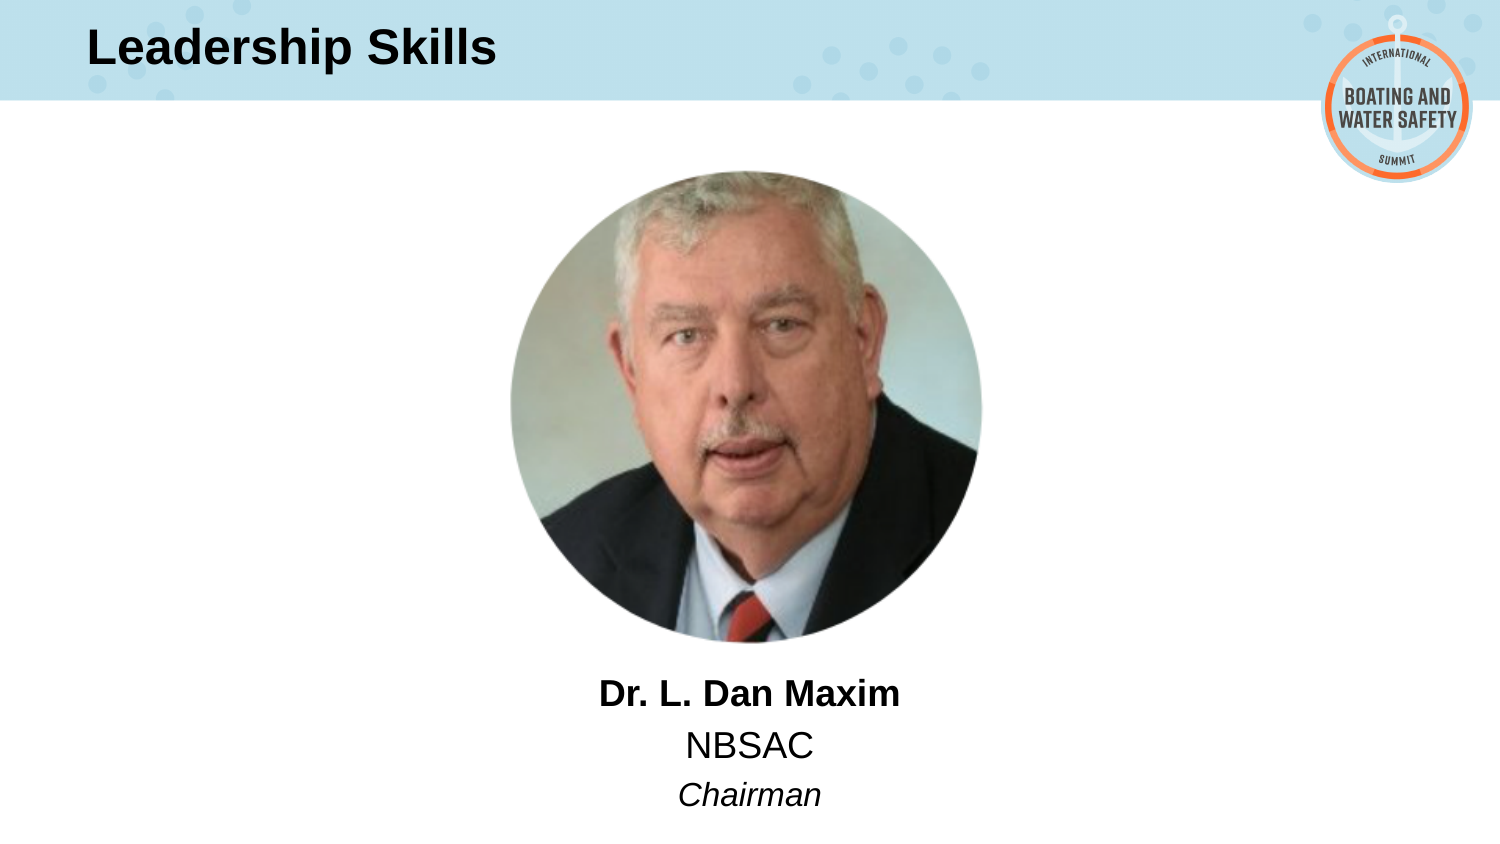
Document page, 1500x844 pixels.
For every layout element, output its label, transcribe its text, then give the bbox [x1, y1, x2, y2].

text_box Dr. L. Dan Maxim NBSAC Chairman [510, 741, 990, 844]
text_box Leadership Skills [71, 0, 1422, 88]
picture [0, 0, 1500, 734]
